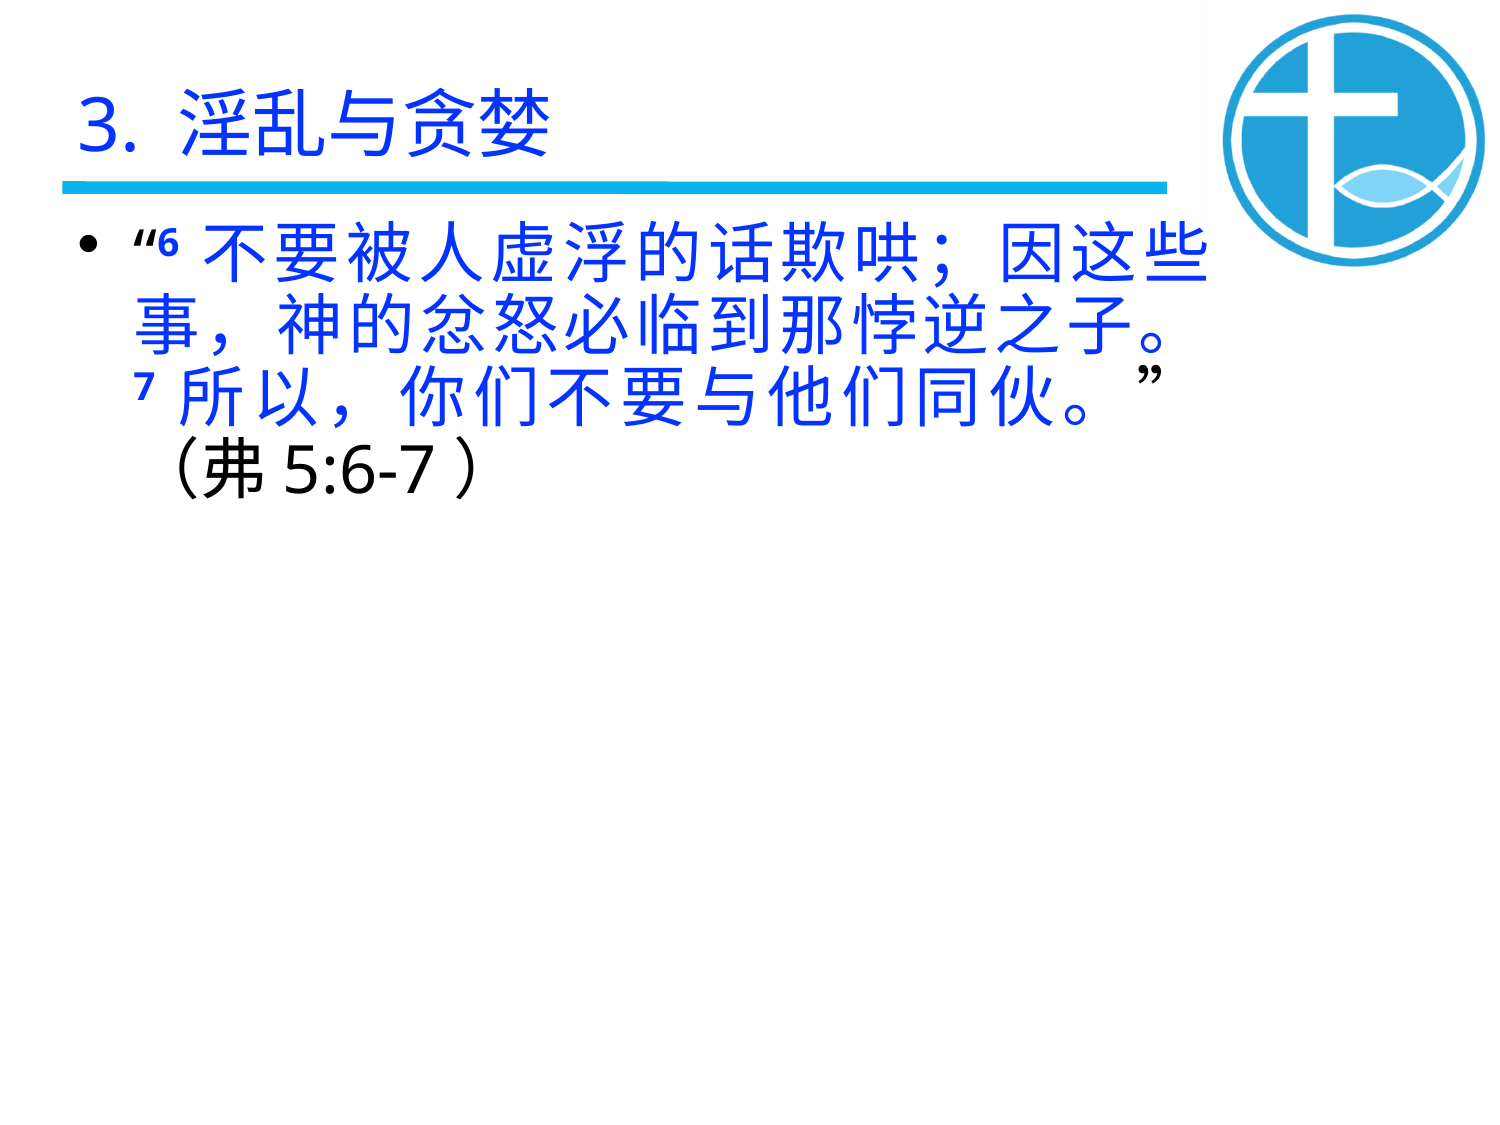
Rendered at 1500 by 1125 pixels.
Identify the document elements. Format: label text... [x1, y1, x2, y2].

text_box 3. 淫乱与贪婪 [69, 79, 1130, 175]
picture [1207, 0, 1500, 281]
text_box “6不要被人虚浮的话欺哄；因这些事，神的忿怒必临到那悖逆之子。 7所以，你们不要与他们同伙。” （弗5:6-7） [69, 212, 1218, 516]
